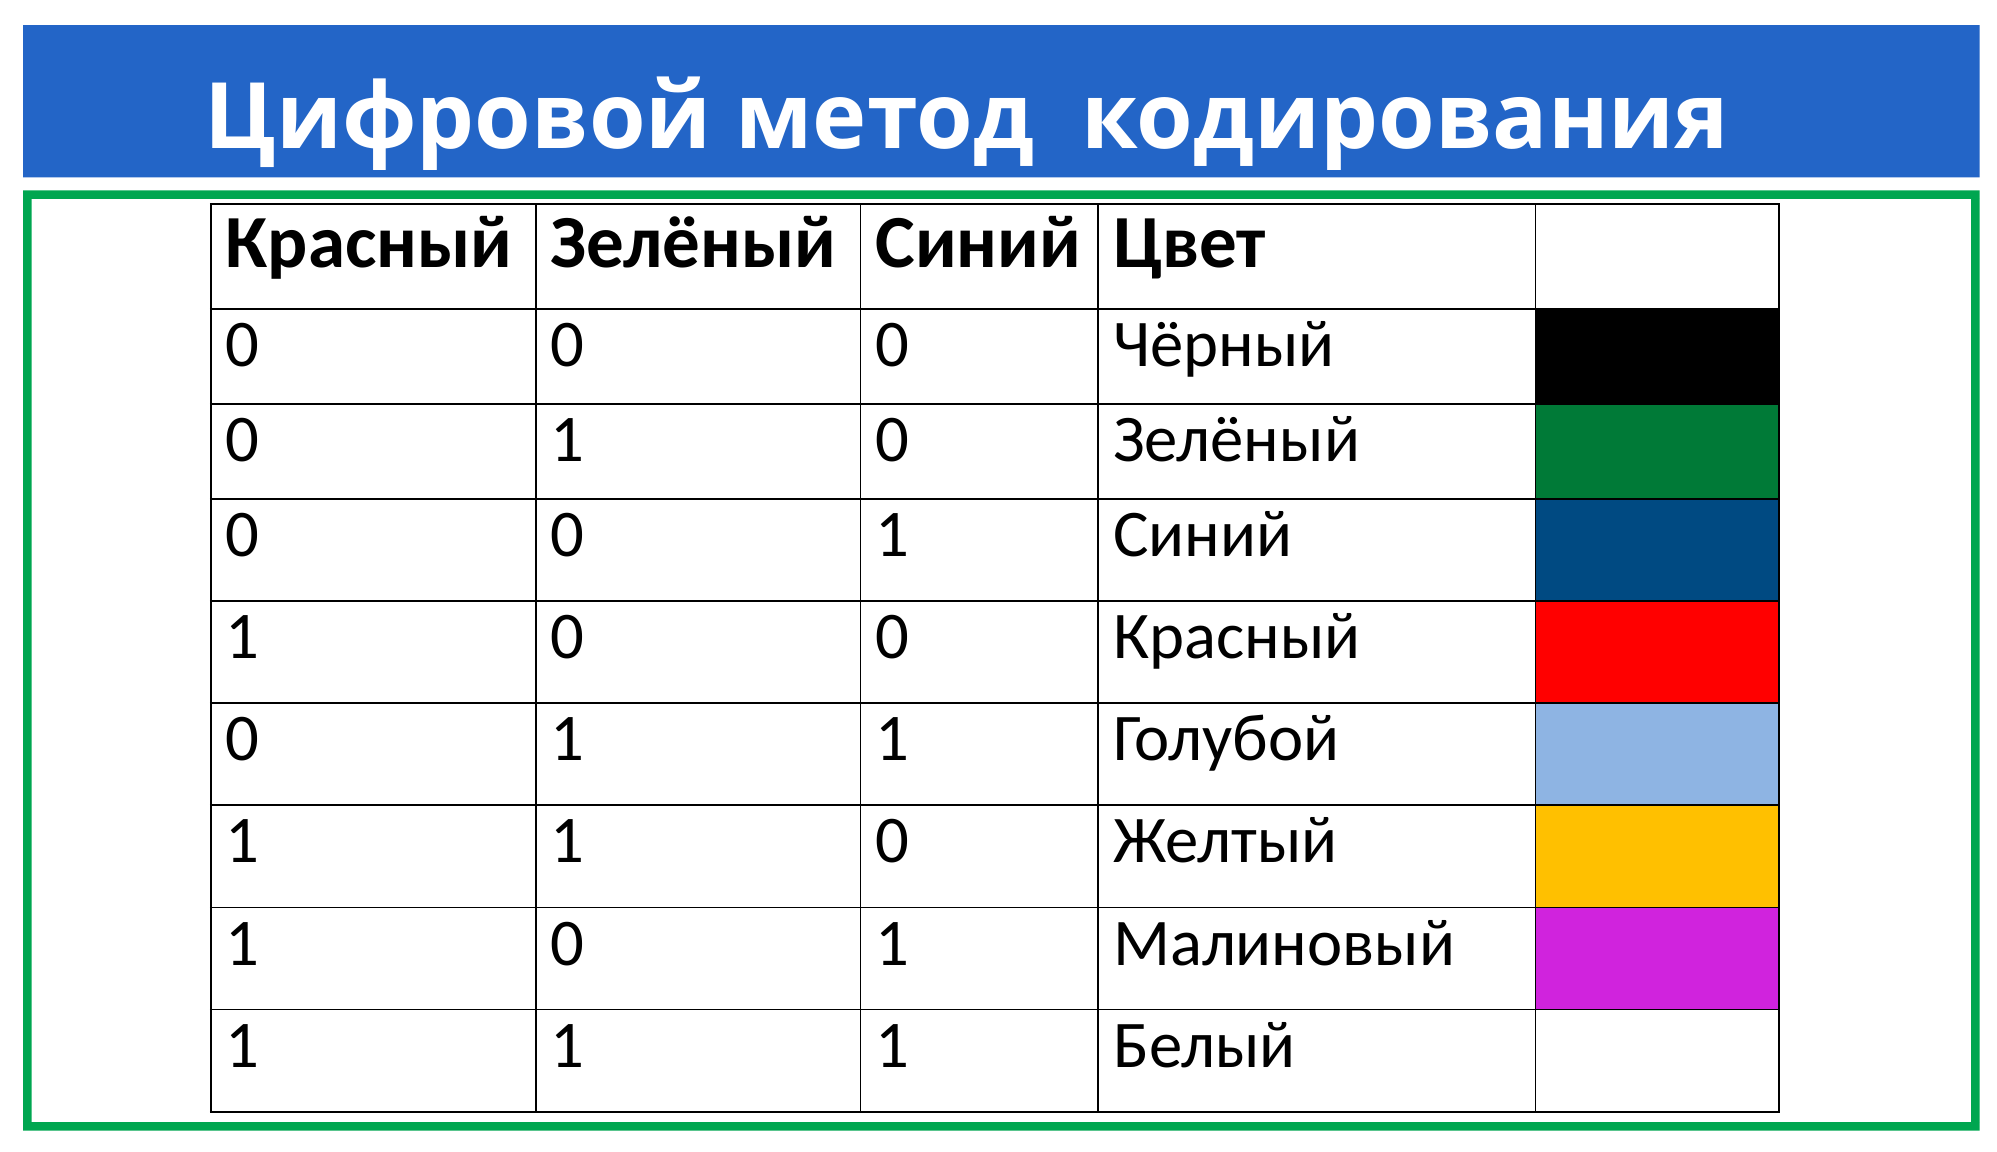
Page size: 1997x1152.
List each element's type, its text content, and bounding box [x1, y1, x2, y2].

table_header Зелёный [537, 205, 860, 308]
table_cell 0 [861, 602, 1097, 702]
table_cell [1536, 405, 1778, 498]
table_cell Чёрный [1099, 310, 1535, 403]
table_cell 0 [861, 806, 1097, 907]
table_cell 1 [861, 1010, 1097, 1111]
table_cell Красный [1099, 602, 1535, 702]
table_header [1536, 205, 1778, 308]
table_cell 1 [861, 704, 1097, 804]
table_cell 0 [212, 704, 535, 804]
table_cell 0 [212, 310, 535, 403]
table_cell 0 [537, 908, 860, 1009]
table_cell 0 [212, 500, 535, 600]
title Цифровой метод кодирования [0, 50, 1936, 250]
table_cell Синий [1099, 500, 1535, 600]
table_cell Зелёный [1099, 405, 1535, 498]
table_cell Белый [1099, 1010, 1535, 1111]
table_cell 1 [537, 405, 860, 498]
table_header Красный [212, 205, 535, 308]
table_cell 0 [537, 500, 860, 600]
table_cell [1536, 500, 1778, 600]
table_cell Желтый [1099, 806, 1535, 907]
table_cell Голубой [1099, 704, 1535, 804]
table_cell 1 [537, 704, 860, 804]
table_cell [1536, 704, 1778, 804]
table_cell 0 [861, 310, 1097, 403]
table_cell 1 [537, 806, 860, 907]
table_cell 0 [537, 602, 860, 702]
table_cell 1 [537, 1010, 860, 1111]
table_cell [1536, 310, 1778, 403]
table_cell [1536, 908, 1778, 1009]
table_cell 1 [861, 500, 1097, 600]
table_header Цвет [1099, 205, 1535, 308]
table_cell 0 [537, 310, 860, 403]
table_cell 1 [212, 806, 535, 907]
table_cell 0 [861, 405, 1097, 498]
table_cell Малиновый [1099, 908, 1535, 1009]
table_cell 1 [212, 1010, 535, 1111]
table_cell [1536, 806, 1778, 907]
table_cell 1 [861, 908, 1097, 1009]
table_cell 1 [212, 908, 535, 1009]
table_cell 1 [212, 602, 535, 702]
table_cell [1536, 602, 1778, 702]
table_header Синий [861, 205, 1097, 308]
table_cell 0 [212, 405, 535, 498]
table_cell [1536, 1010, 1778, 1111]
